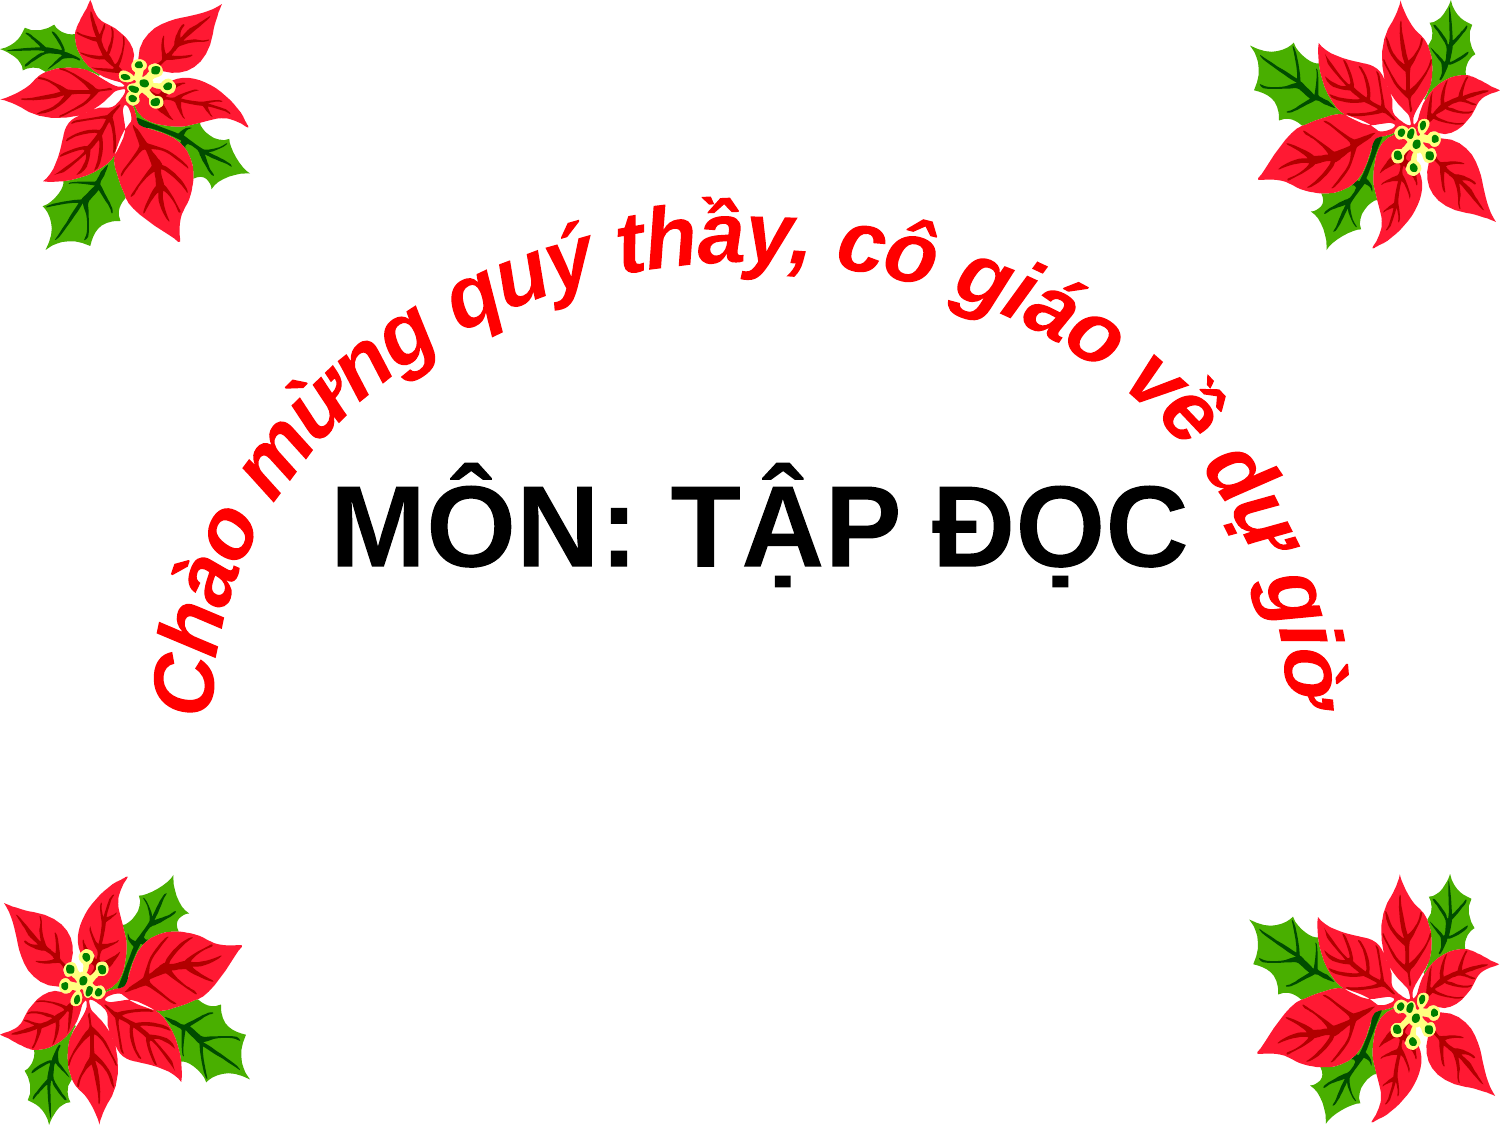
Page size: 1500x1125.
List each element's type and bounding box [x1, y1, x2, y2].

picture [0, 872, 251, 1125]
picture [0, 0, 252, 252]
picture [1249, 0, 1500, 252]
text_box [243, 149, 1120, 275]
picture [1248, 873, 1500, 1125]
